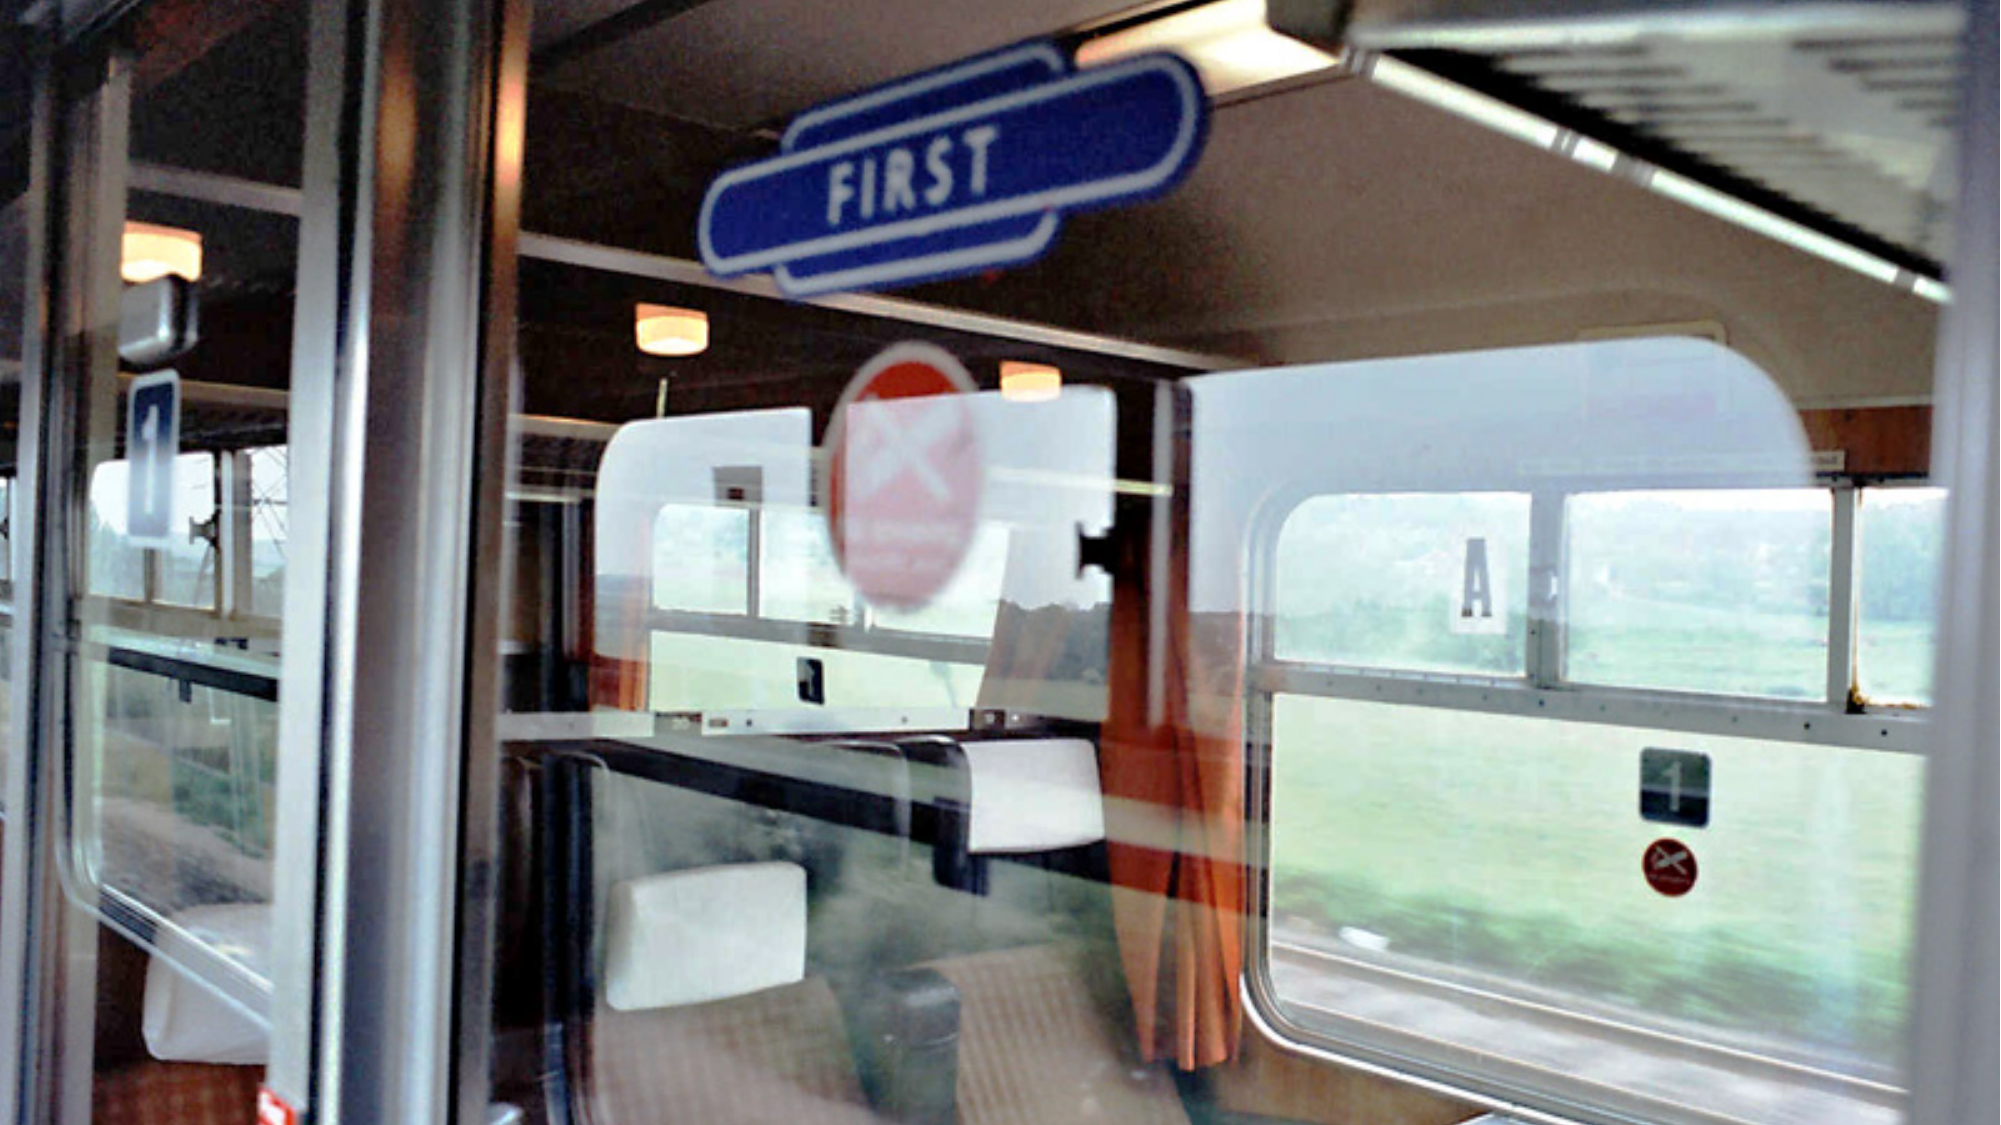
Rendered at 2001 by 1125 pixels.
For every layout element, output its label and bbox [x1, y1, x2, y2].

list [0, 0, 2000, 1125]
